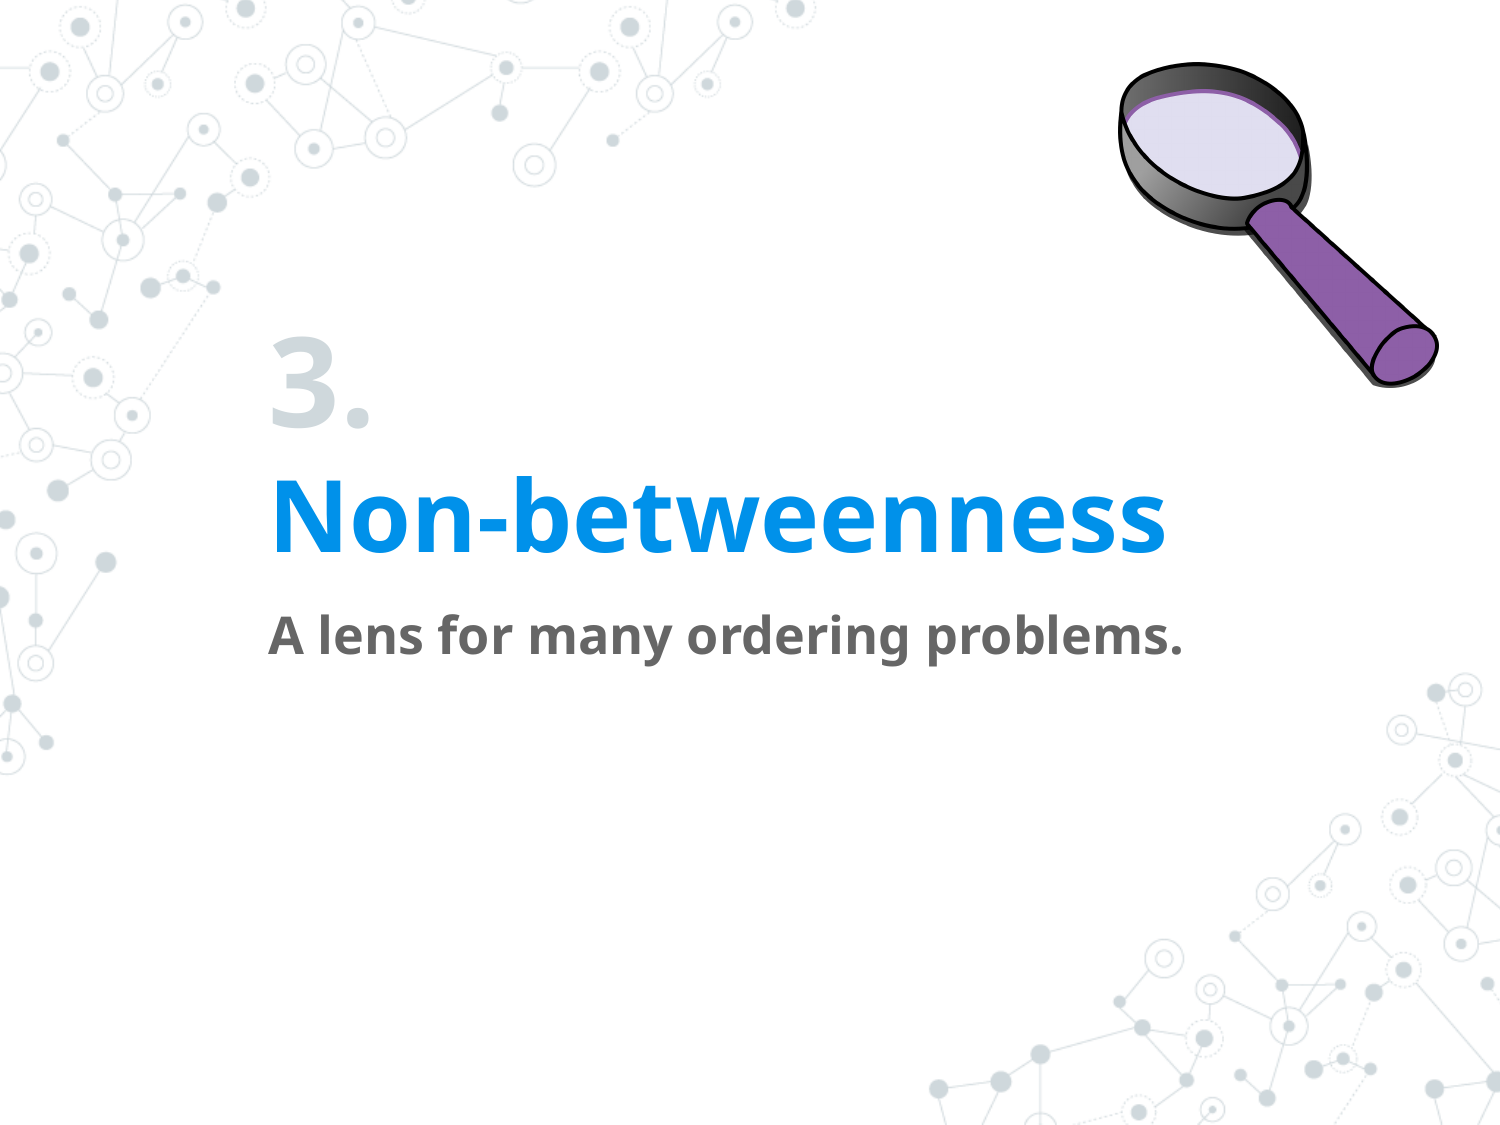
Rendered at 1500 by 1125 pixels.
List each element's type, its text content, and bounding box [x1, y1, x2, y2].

title 3. Non-betweenness [253, 333, 1328, 587]
picture [0, 0, 1500, 1125]
text_box A lens for many ordering problems. [253, 587, 1411, 723]
